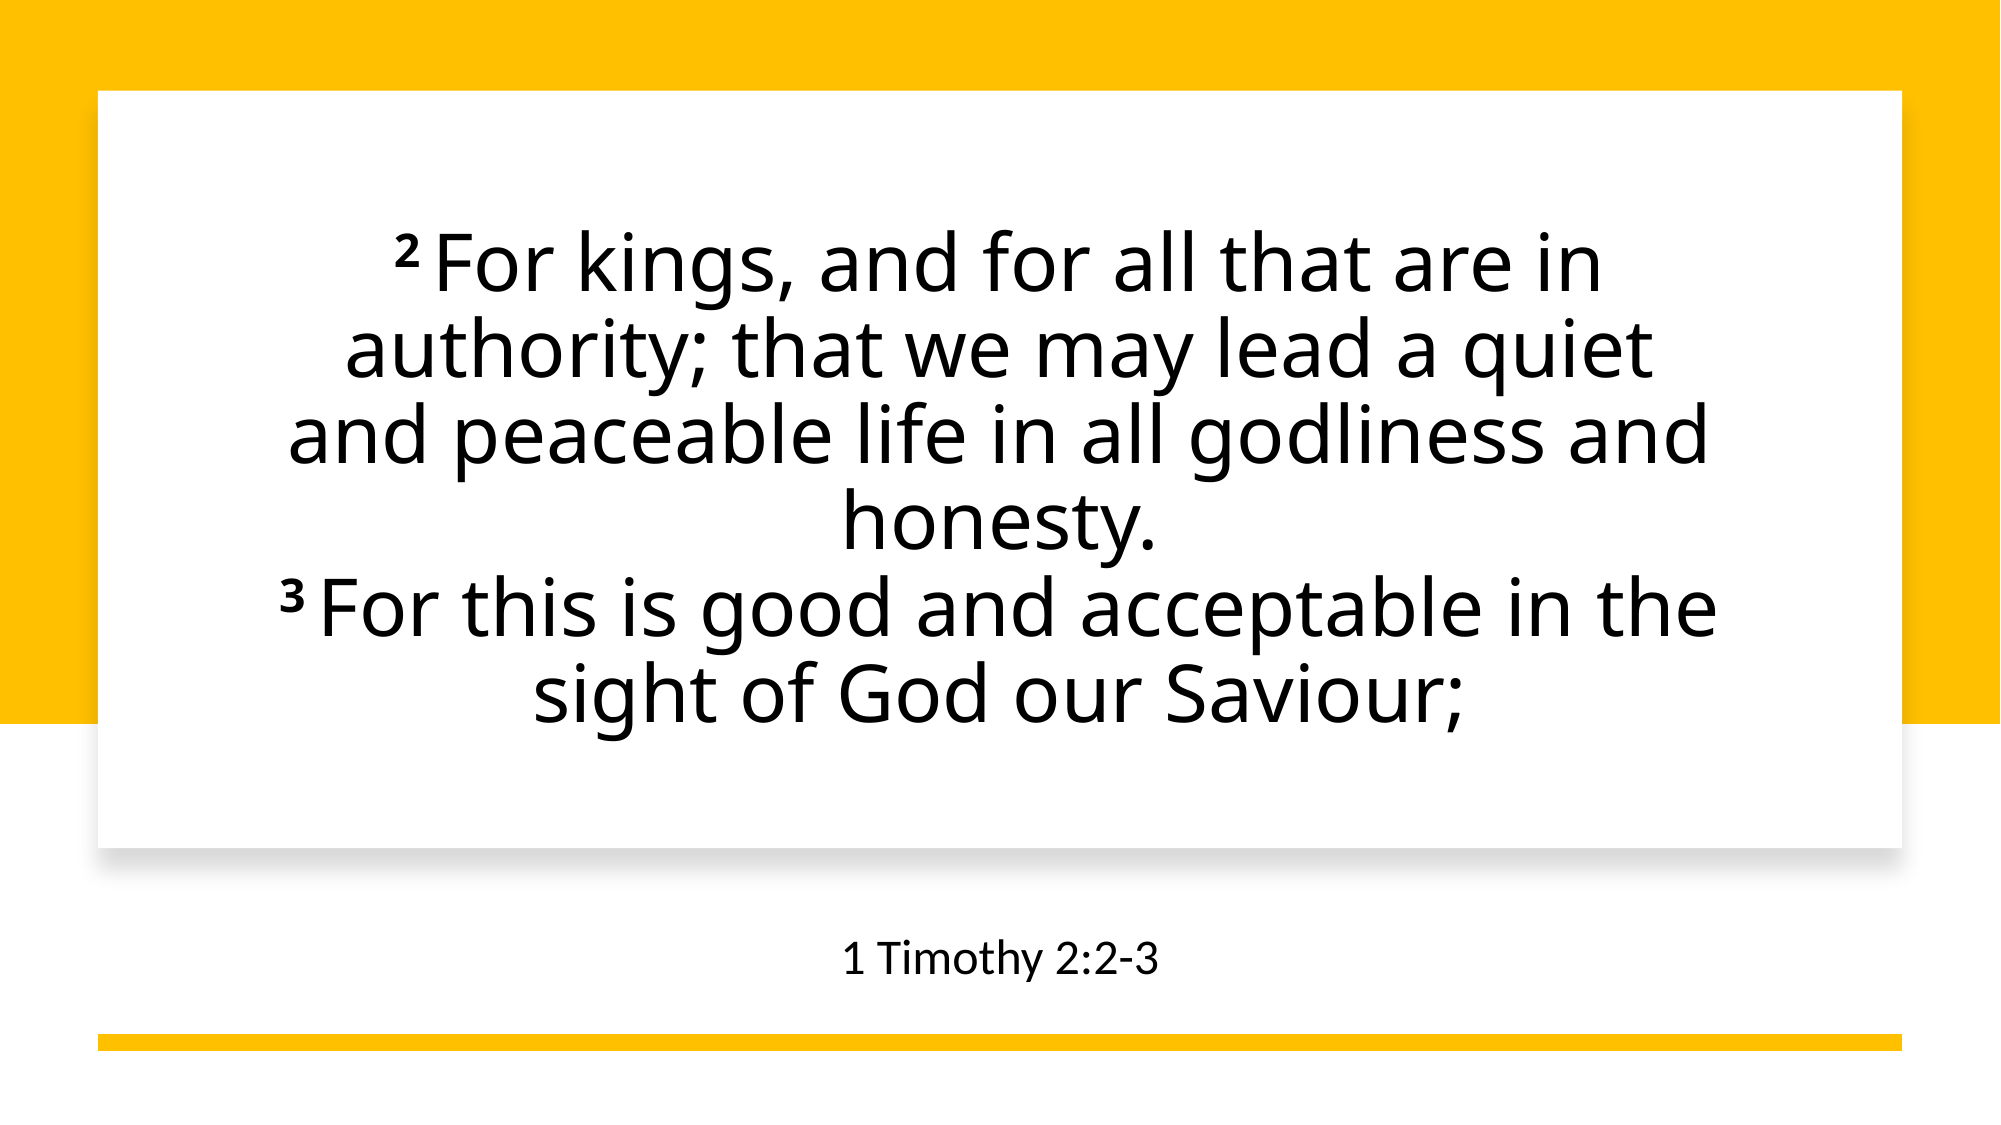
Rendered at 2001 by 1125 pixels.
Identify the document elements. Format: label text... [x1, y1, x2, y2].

text_box [0, 725, 2000, 1125]
title 2 For kings, and for all that are in authority; that we may lead a quiet and peaceable life in all godliness and honesty. 3 For this is good and acceptable in the sight of God our Saviour; [249, 212, 1750, 750]
list 1 Timothy 2:2-3 [249, 904, 1750, 1012]
text_box [97, 89, 1903, 849]
text_box [0, 0, 2000, 725]
